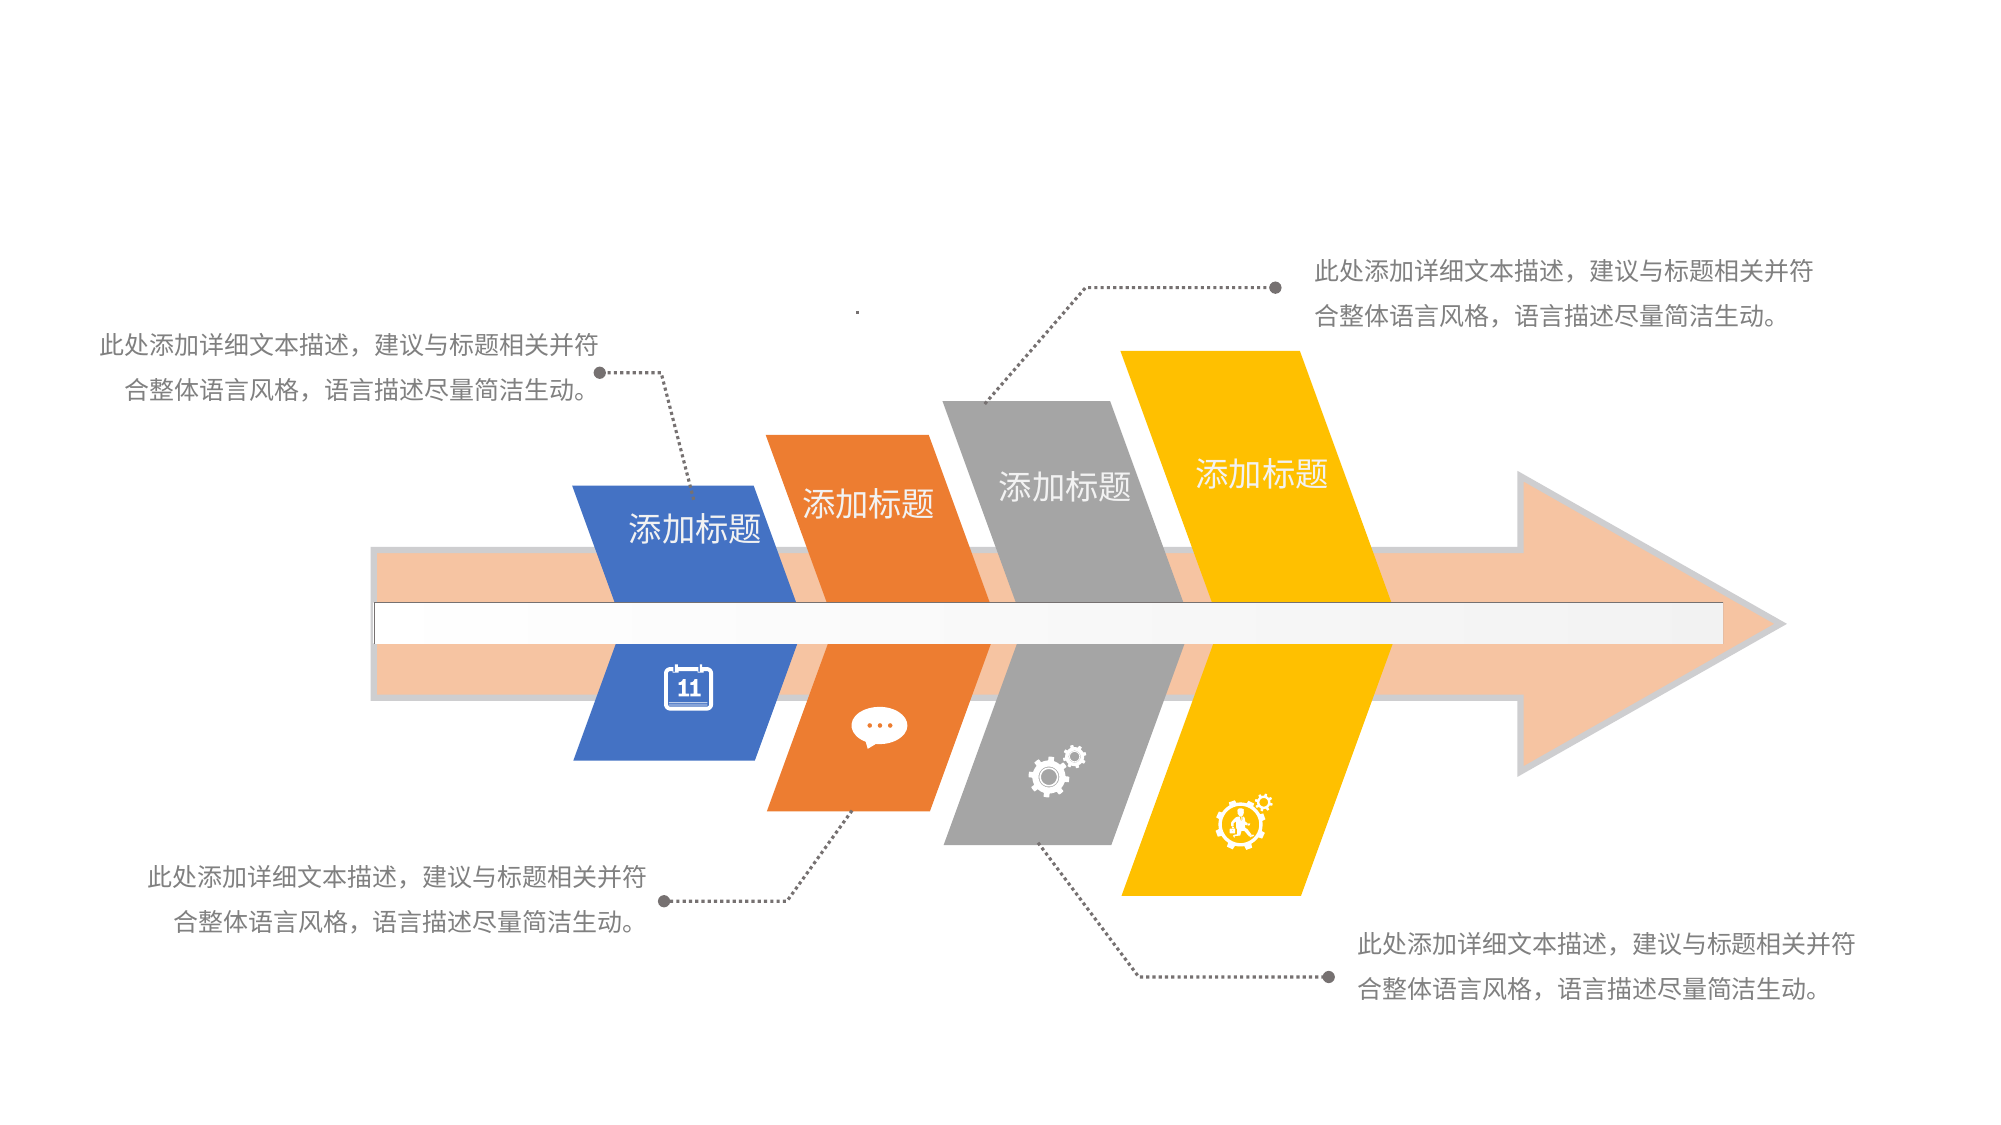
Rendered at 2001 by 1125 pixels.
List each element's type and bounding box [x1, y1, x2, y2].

text_box [145, 810, 853, 937]
text_box [1038, 842, 1860, 1004]
text_box [372, 548, 576, 699]
text_box [575, 353, 1391, 607]
text_box [97, 310, 694, 500]
text_box [373, 601, 1724, 645]
text_box [576, 640, 1392, 894]
text_box [1391, 474, 1783, 774]
text_box [984, 236, 1817, 405]
